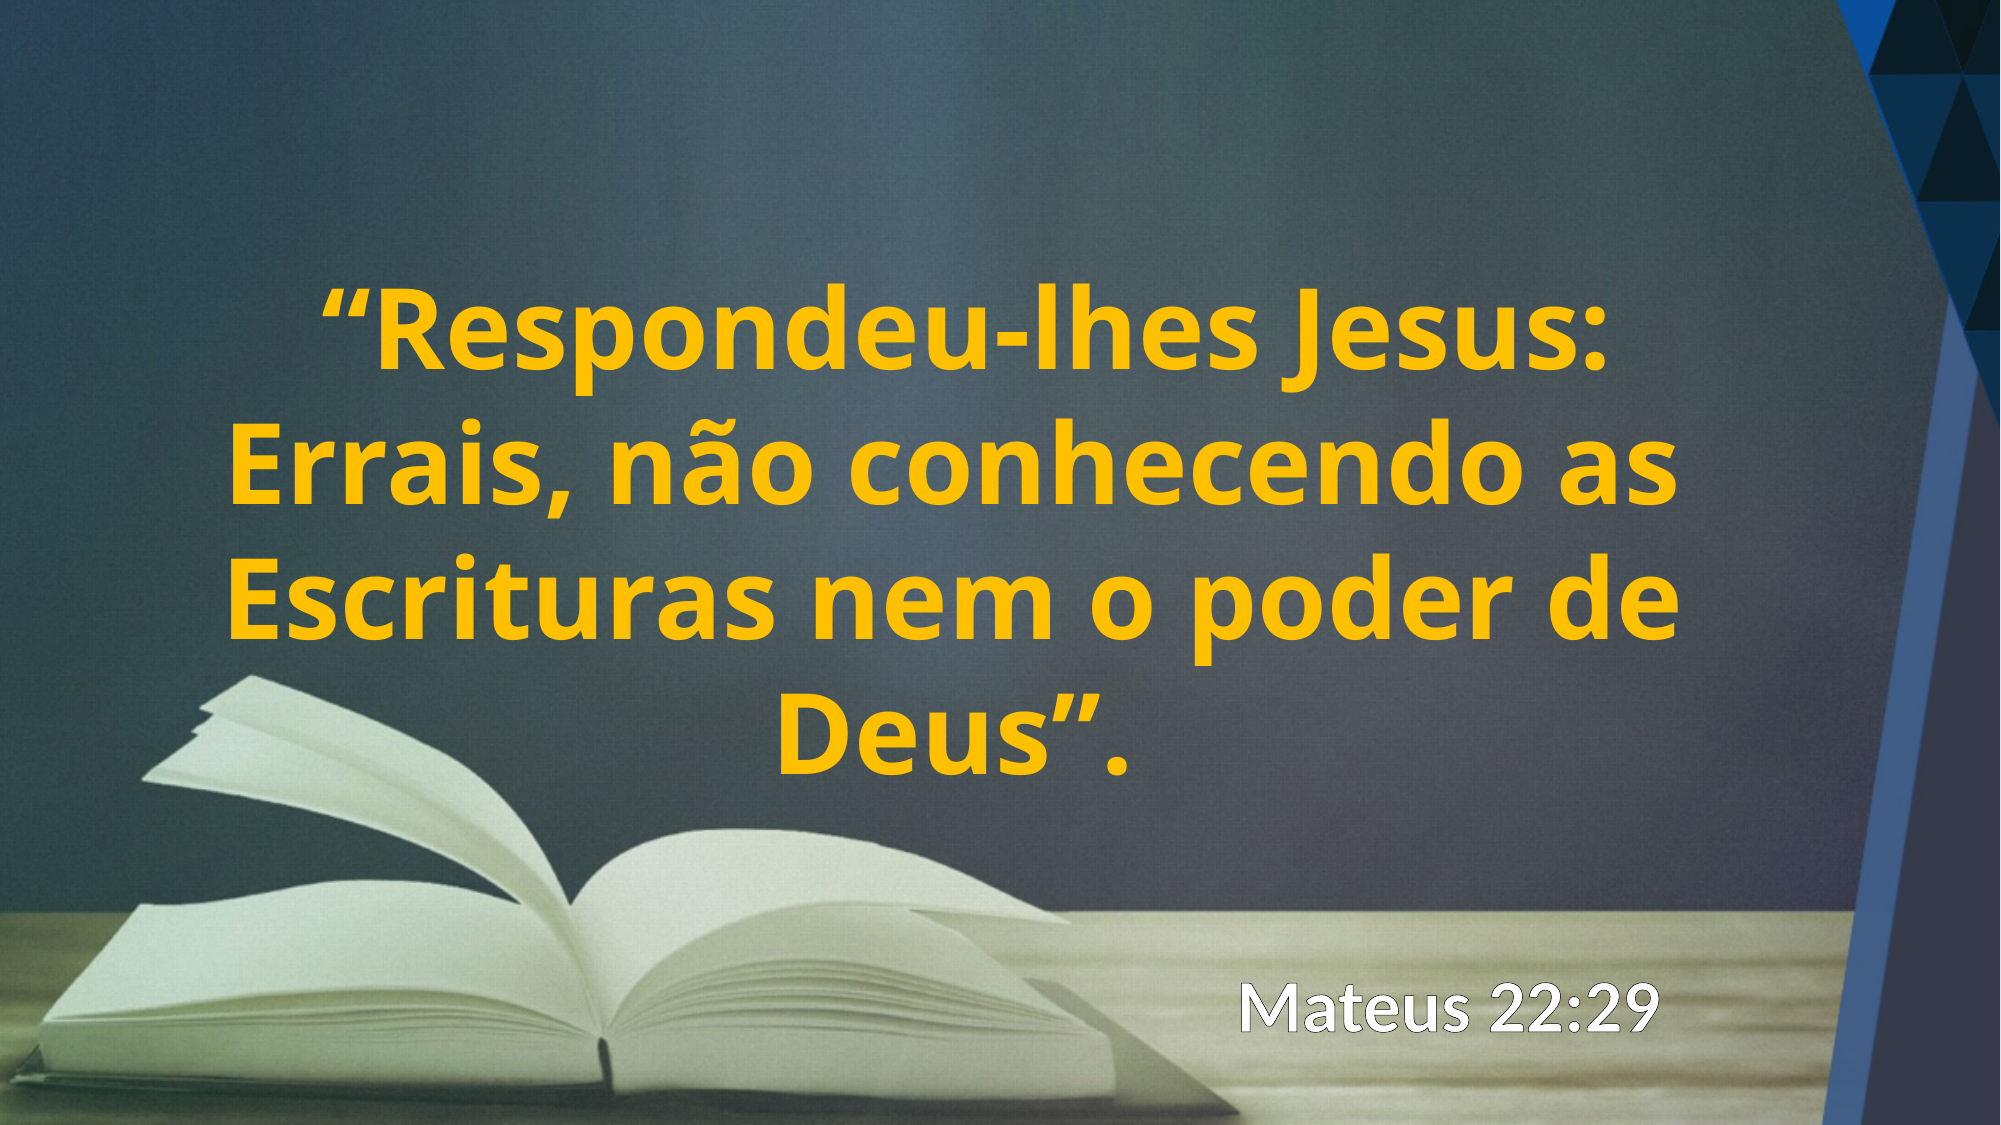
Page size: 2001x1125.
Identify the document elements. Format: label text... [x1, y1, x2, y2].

text_box “Respondeu-lhes Jesus: Errais, não conhecendo as Escrituras nem o poder de Deus”. [109, 249, 1796, 805]
picture [0, 0, 2001, 1125]
text_box Mateus 22:29 [1221, 949, 1917, 1055]
